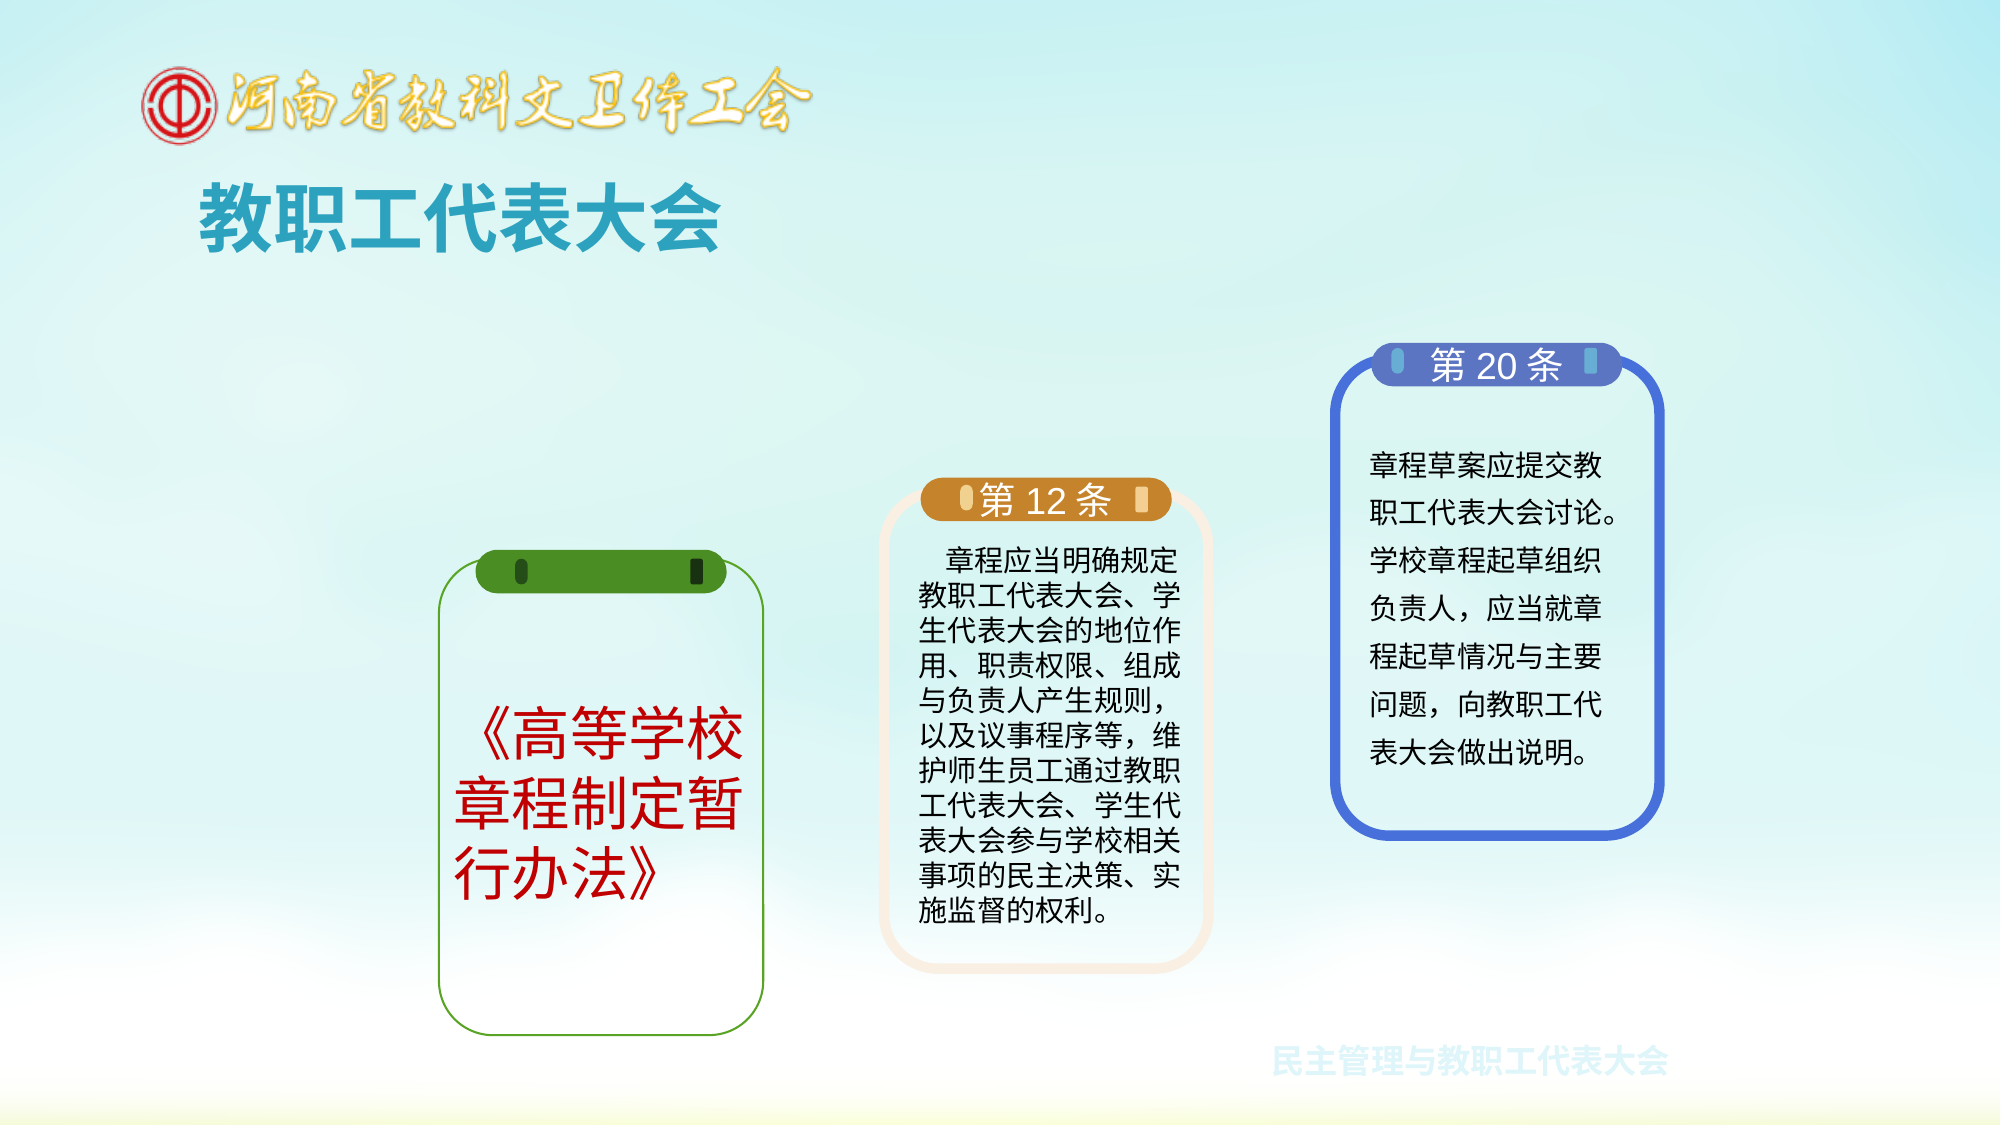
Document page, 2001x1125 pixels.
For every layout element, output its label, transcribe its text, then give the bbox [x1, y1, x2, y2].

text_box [884, 477, 1209, 969]
picture [0, 0, 2001, 1125]
text_box 教职工代表大会 [183, 133, 1909, 311]
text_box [1335, 342, 1660, 836]
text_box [438, 549, 764, 1036]
